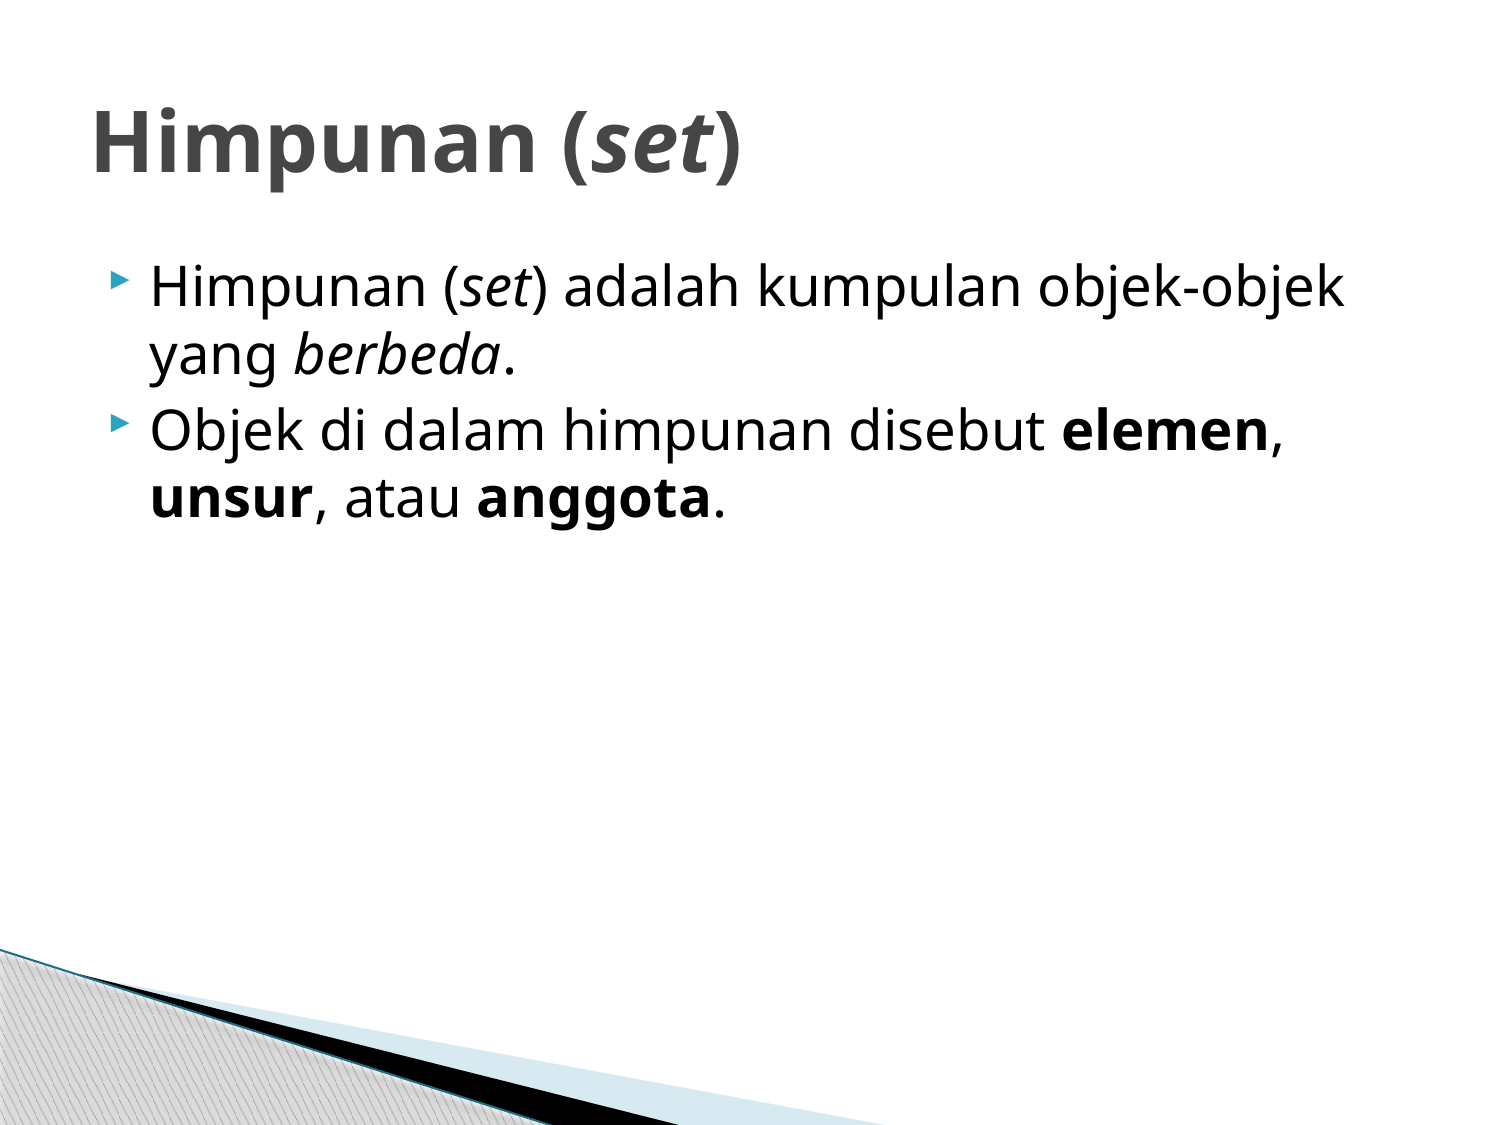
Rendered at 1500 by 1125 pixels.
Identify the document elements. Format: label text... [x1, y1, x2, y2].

list Himpunan (set) adalah kumpulan objek-objek yang berbeda. Objek di dalam himpunan disebut elemen, unsur, atau anggota. [75, 243, 1425, 986]
title Himpunan (set) [75, 45, 1425, 233]
